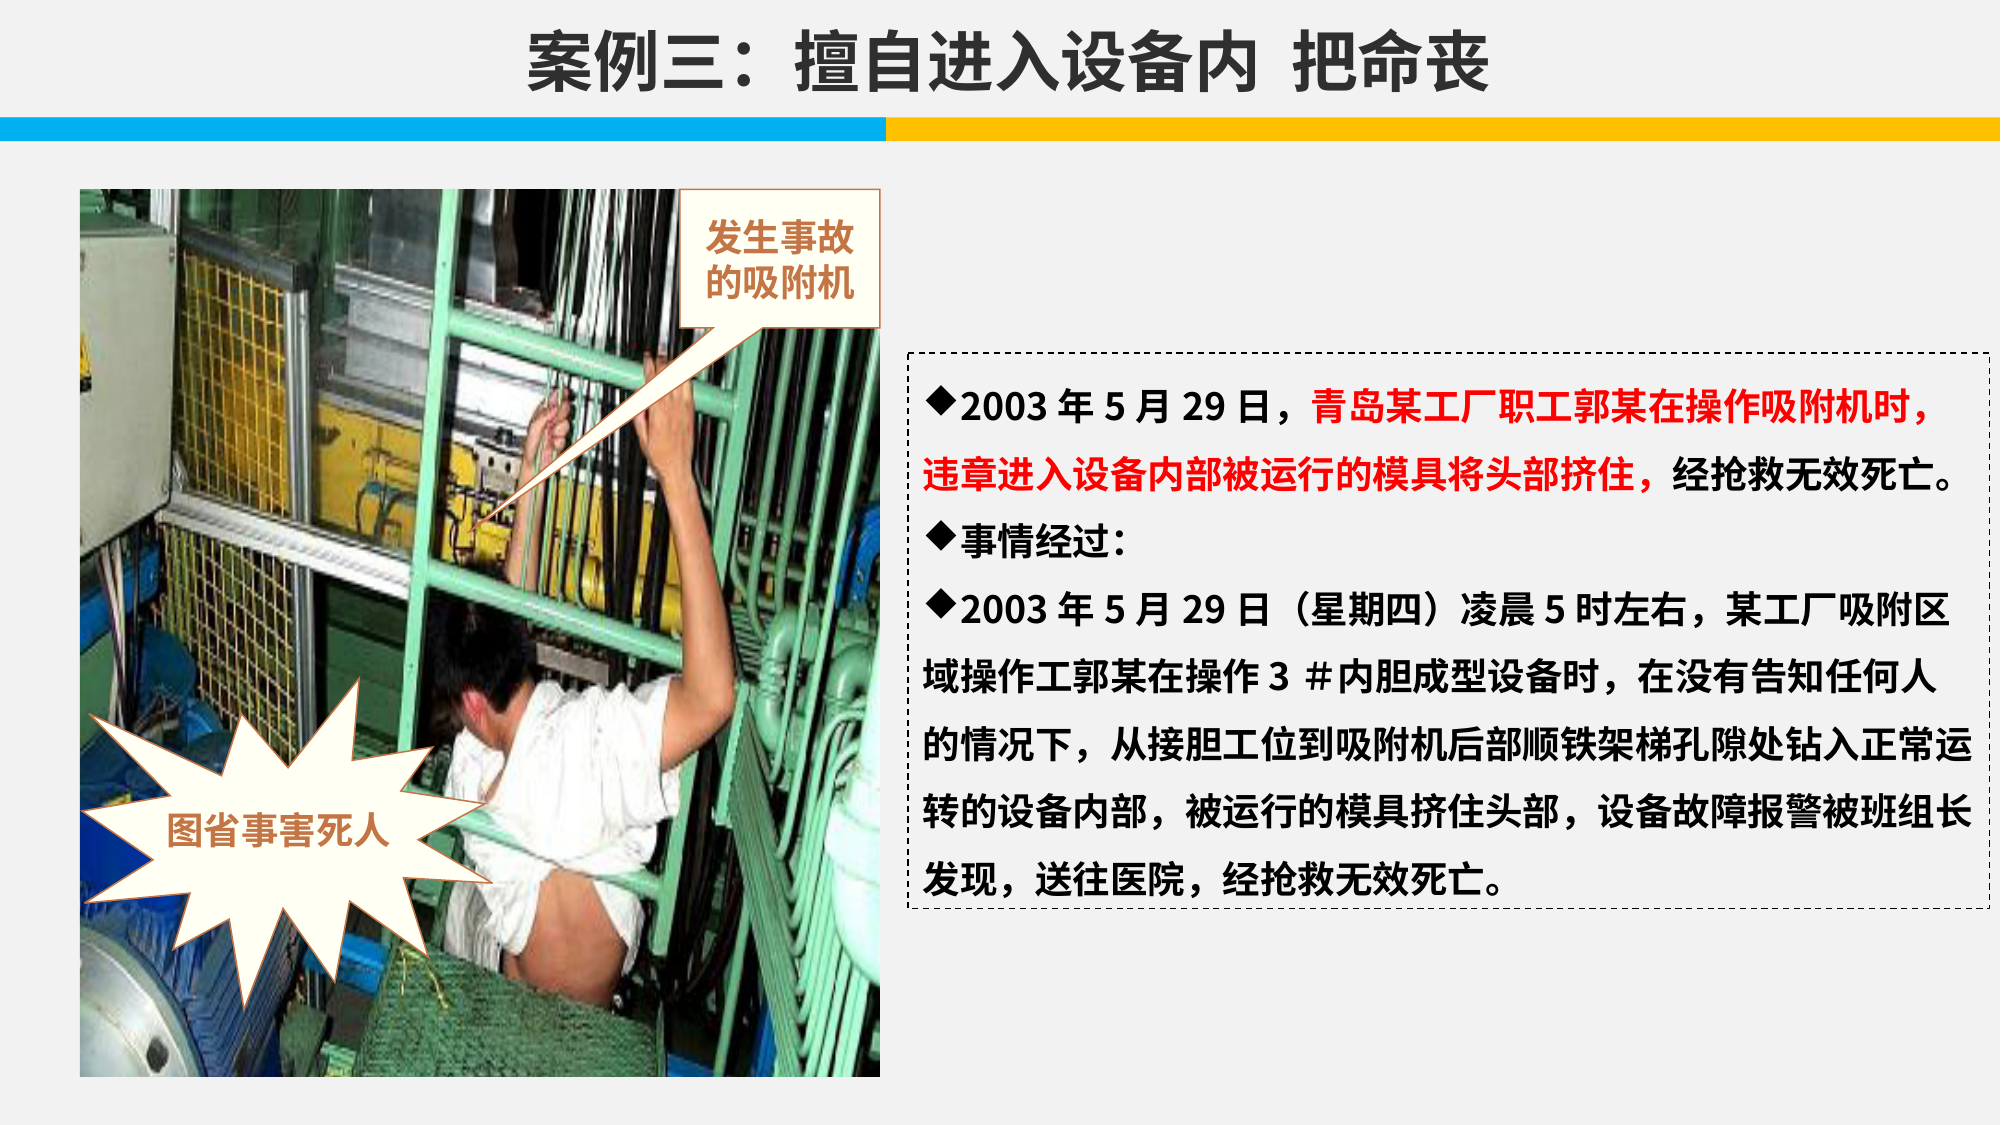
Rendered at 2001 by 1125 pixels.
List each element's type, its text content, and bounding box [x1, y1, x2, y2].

title 案例三：擅自进入设备内 把命丧 [334, 4, 1685, 115]
text_box 2003年5月29日，青岛某工厂职工郭某在操作吸附机时，违章进入设备内部被运行的模具将头部挤住，经抢救无效死亡。 事情经过： 2003年5月29日（星期四）凌晨5时左右，某工厂吸附区域操作工郭某在操作3＃内胆成型设备时，在没有告知任何人的情况下，从接胆工位到吸附机后部顺铁架梯孔隙处钻入正常运转的设备内部，被运行的模具挤住头部，设备故障报警被班组长发现，送往医院，经抢救无效死亡。 [907, 353, 1990, 976]
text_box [79, 189, 880, 1077]
